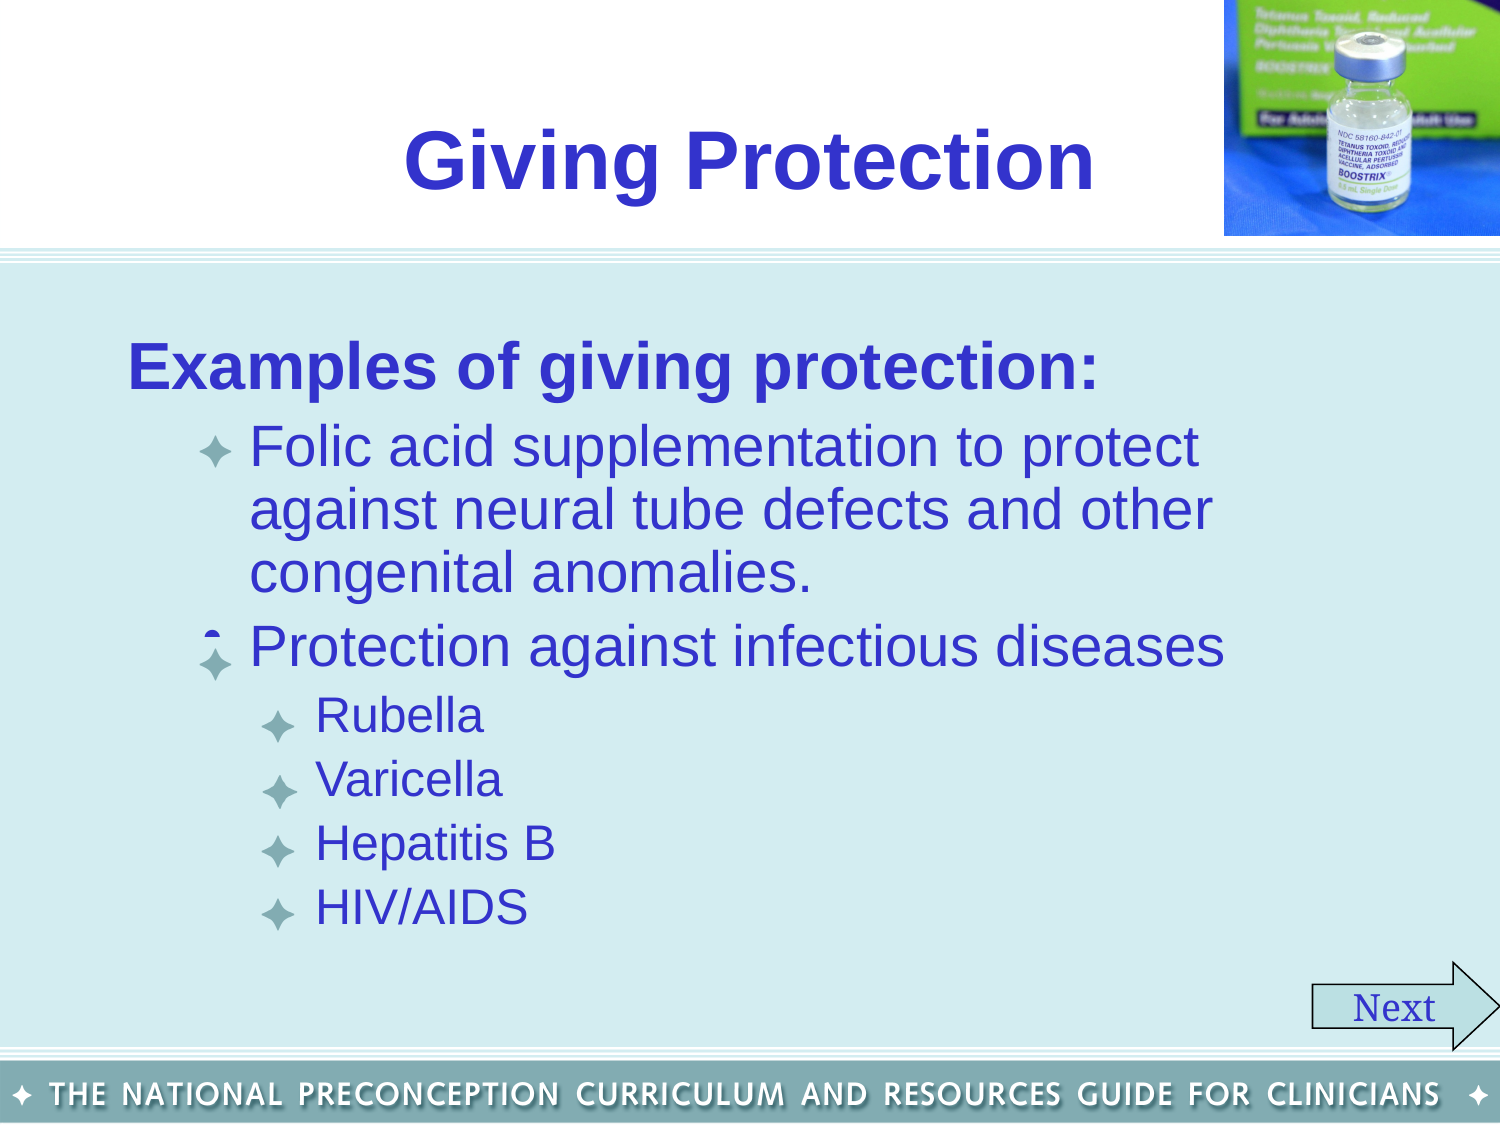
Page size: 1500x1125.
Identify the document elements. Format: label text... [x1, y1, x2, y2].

list Examples of giving protection: Folic acid supplementation to protect against neural tube defects and other congenital anomalies. Protection against infectious diseases Rubella Varicella Hepatitis B HIV/AIDS [112, 324, 1388, 1001]
picture [249, 824, 309, 880]
picture [249, 699, 309, 755]
text_box Next [1312, 962, 1500, 1050]
picture [187, 637, 246, 692]
title Giving Protection [112, 62, 1388, 251]
picture [249, 887, 309, 942]
picture [187, 424, 246, 480]
picture [249, 763, 313, 822]
picture [0, 0, 1500, 1125]
